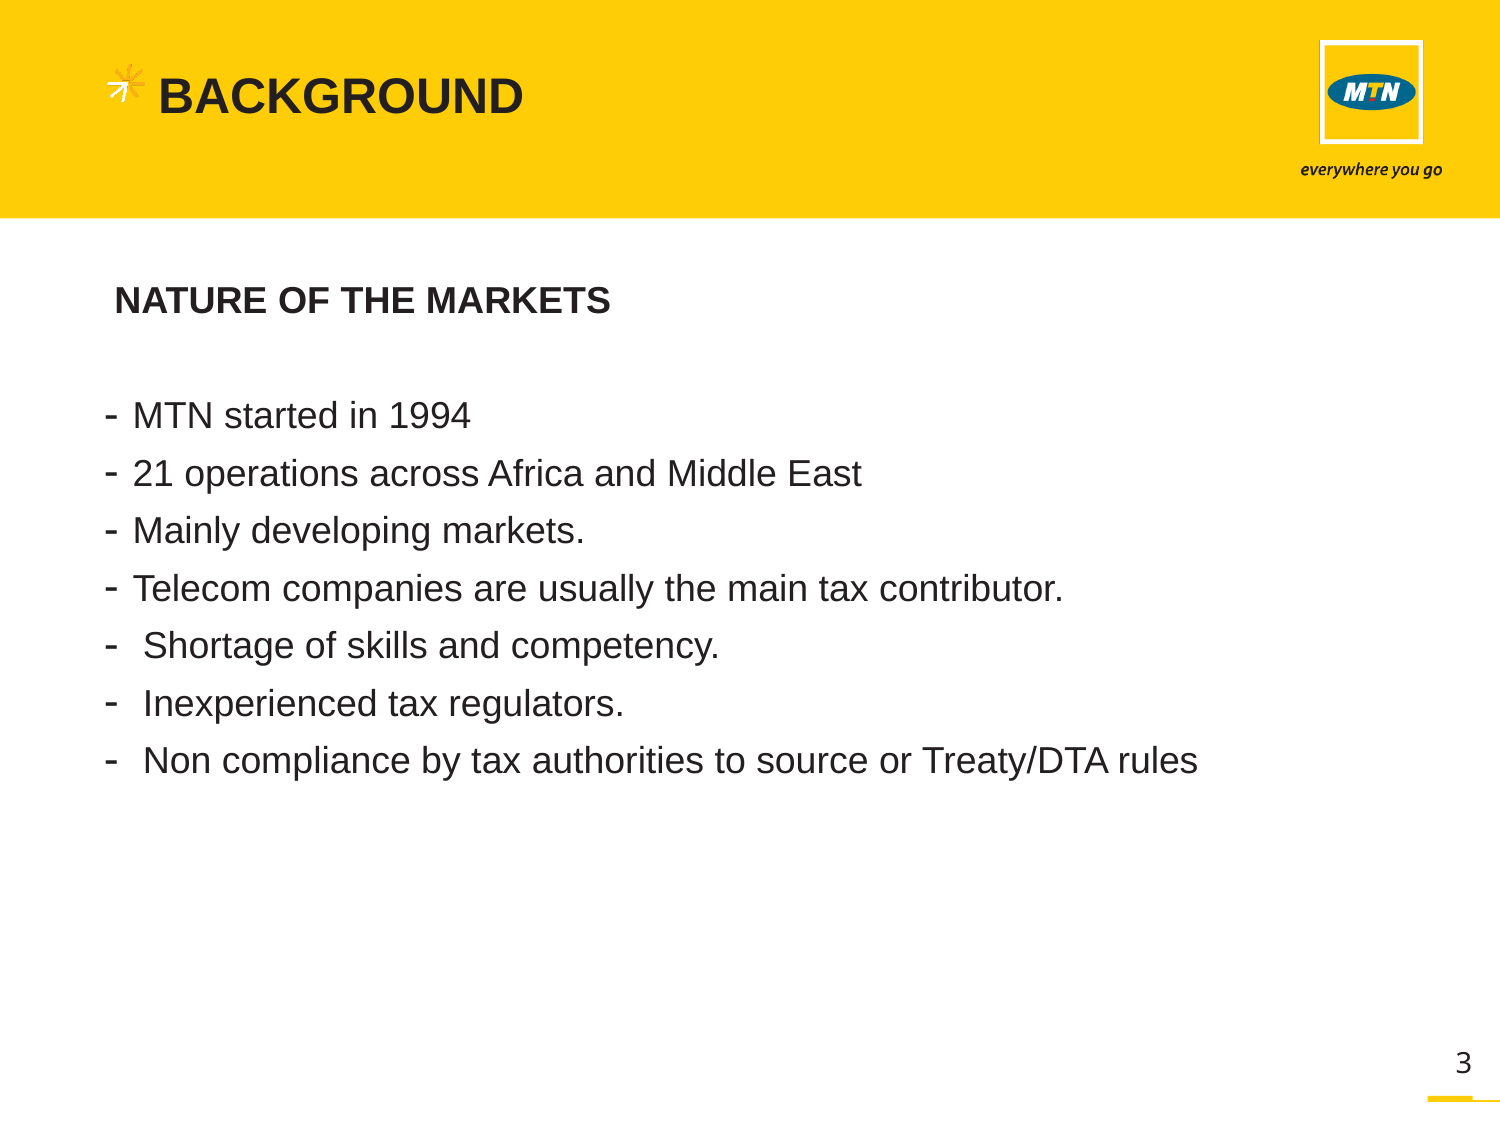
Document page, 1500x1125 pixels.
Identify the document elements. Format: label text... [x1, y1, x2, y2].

list NATURE OF THE MARKETS MTN started in 1994 21 operations across Africa and Middle East Mainly developing markets. Telecom companies are usually the main tax contributor. Shortage of skills and competency. Inexperienced tax regulators. Non compliance by tax authorities to source or Treaty/DTA rules [103, 268, 1454, 722]
picture [107, 64, 145, 102]
slide_number 3 [1381, 1043, 1473, 1085]
list [103, 722, 1454, 1017]
picture [1301, 40, 1442, 179]
title BACKGROUND [157, 63, 1299, 129]
